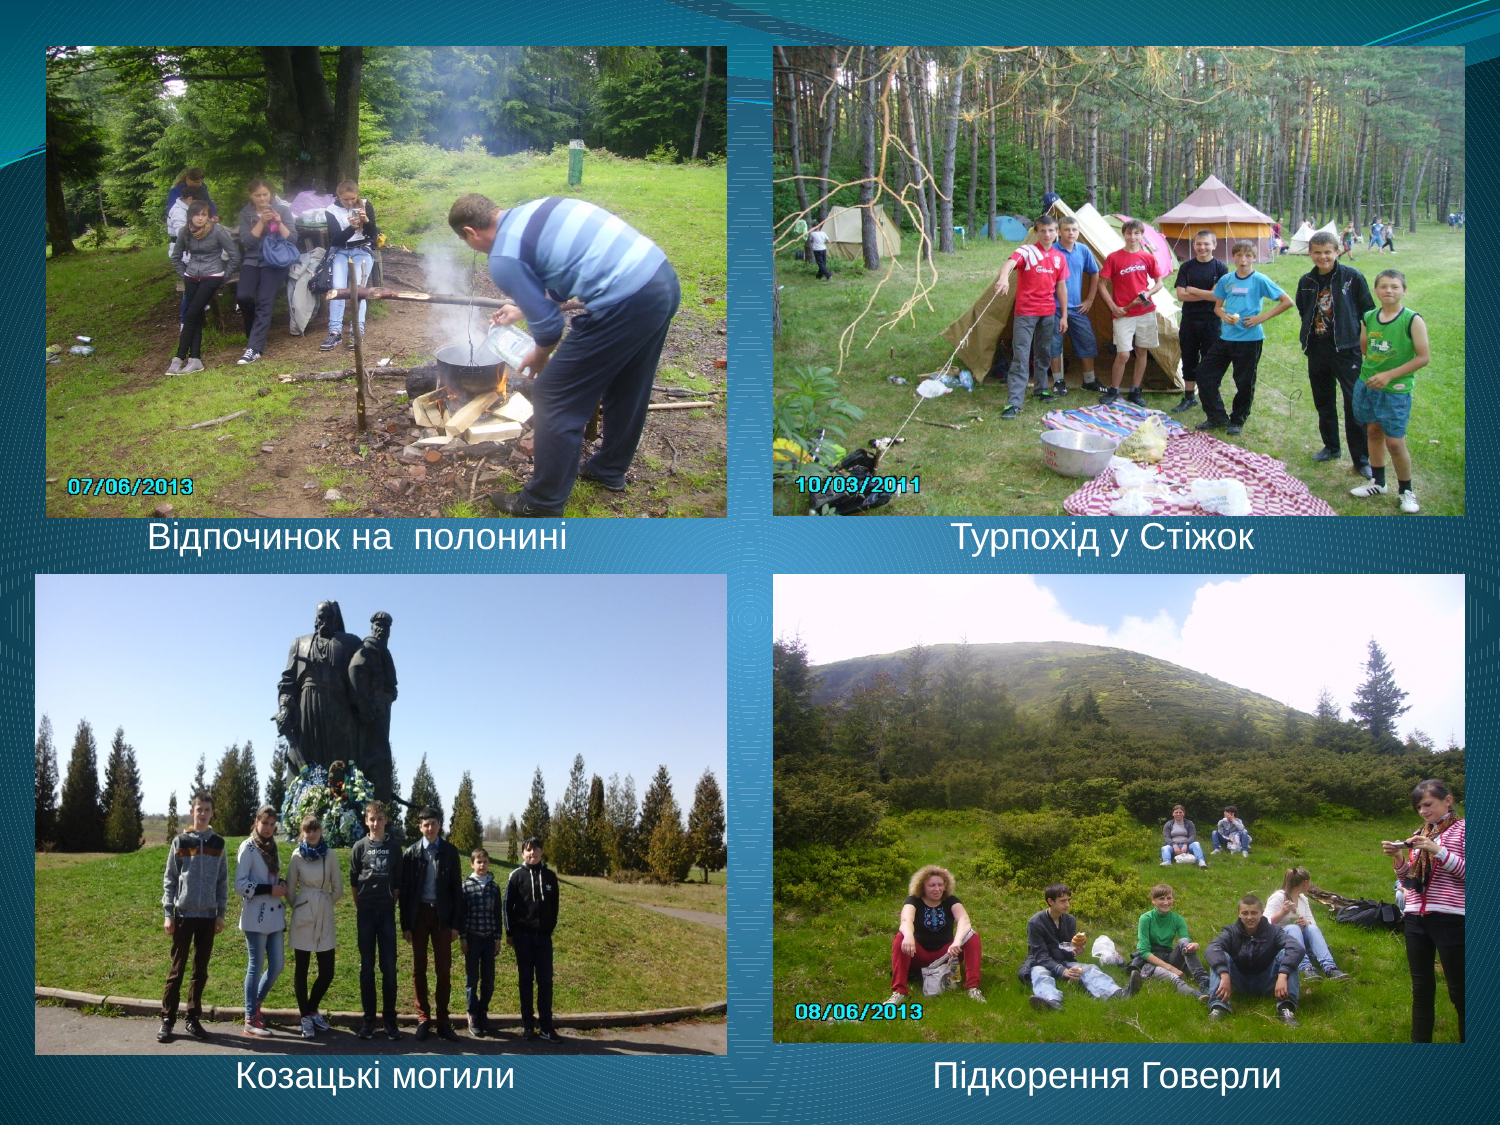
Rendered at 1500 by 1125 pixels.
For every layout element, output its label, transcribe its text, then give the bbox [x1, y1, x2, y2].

text_box Козацькі могили [117, 1068, 645, 1104]
text_box Відпочинок на полонині [93, 530, 621, 565]
text_box Турпохід у Стіжок [843, 528, 1372, 565]
picture [46, 46, 727, 518]
picture [773, 46, 1466, 516]
picture [773, 573, 1466, 1044]
text_box Підкорення Говерли [808, 1056, 1407, 1104]
picture [34, 573, 727, 1055]
